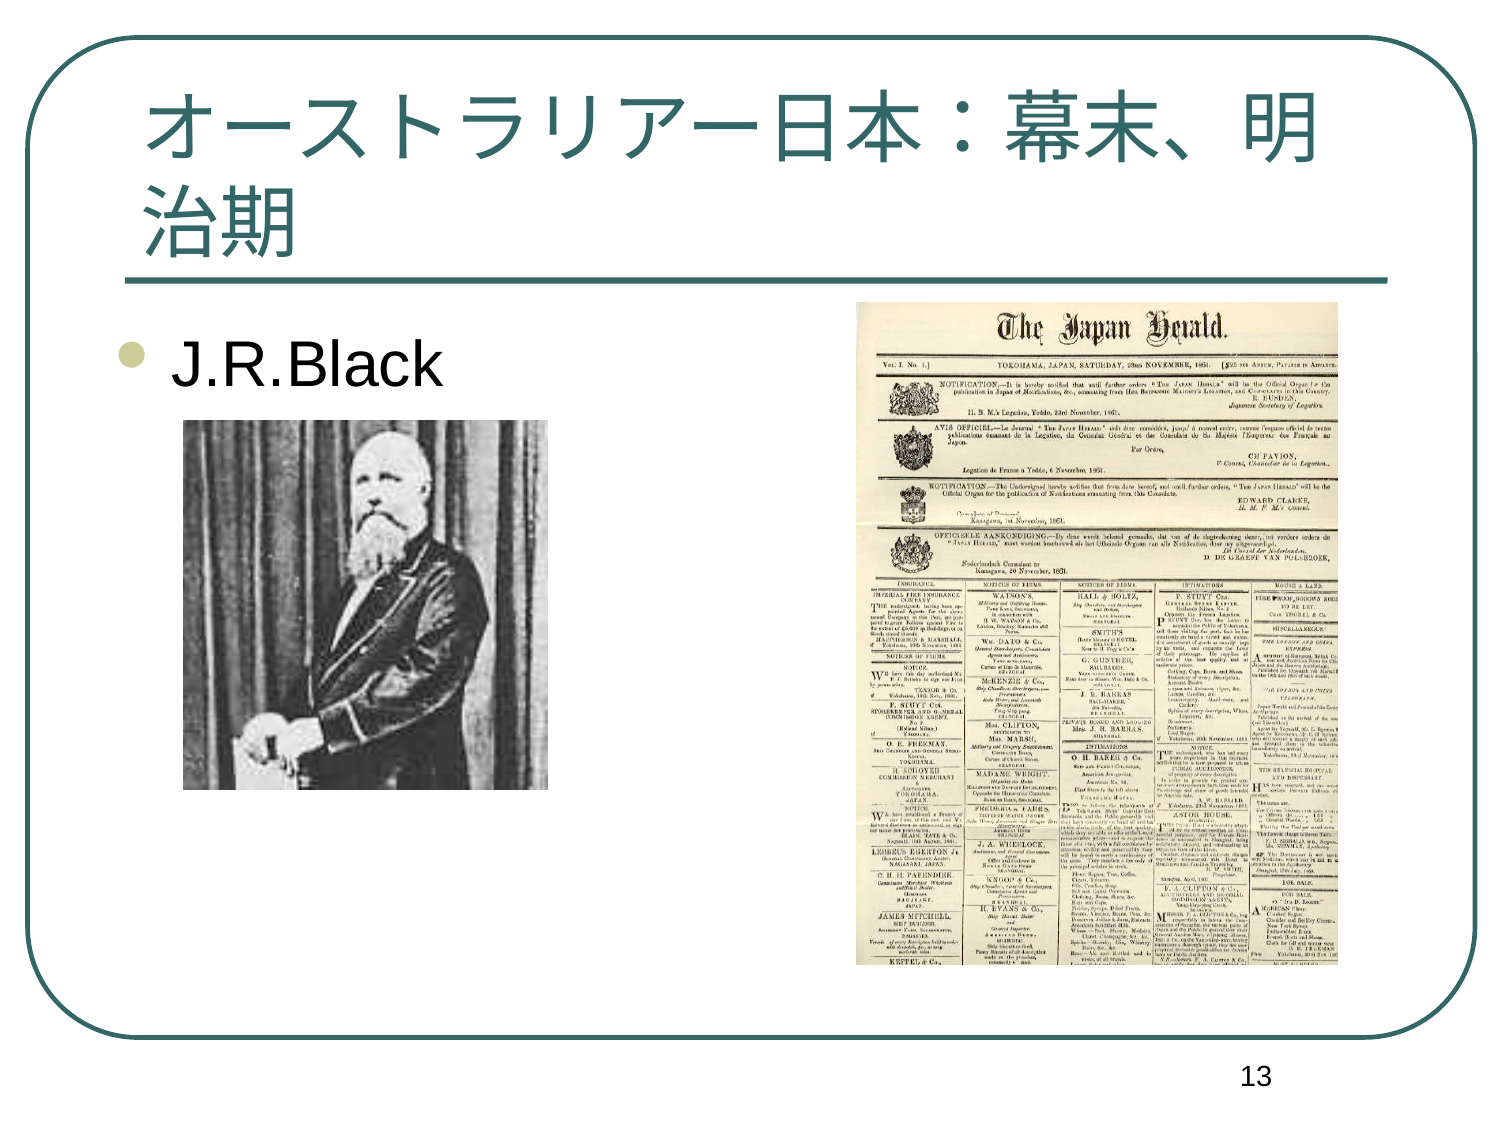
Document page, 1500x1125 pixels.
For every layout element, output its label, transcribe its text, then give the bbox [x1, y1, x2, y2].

slide_number 13 [1125, 1050, 1388, 1125]
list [856, 302, 1339, 965]
list J.R.Black [99, 314, 738, 988]
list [182, 420, 548, 790]
title オーストラリアー日本：幕末、明治期 [125, 87, 1388, 275]
